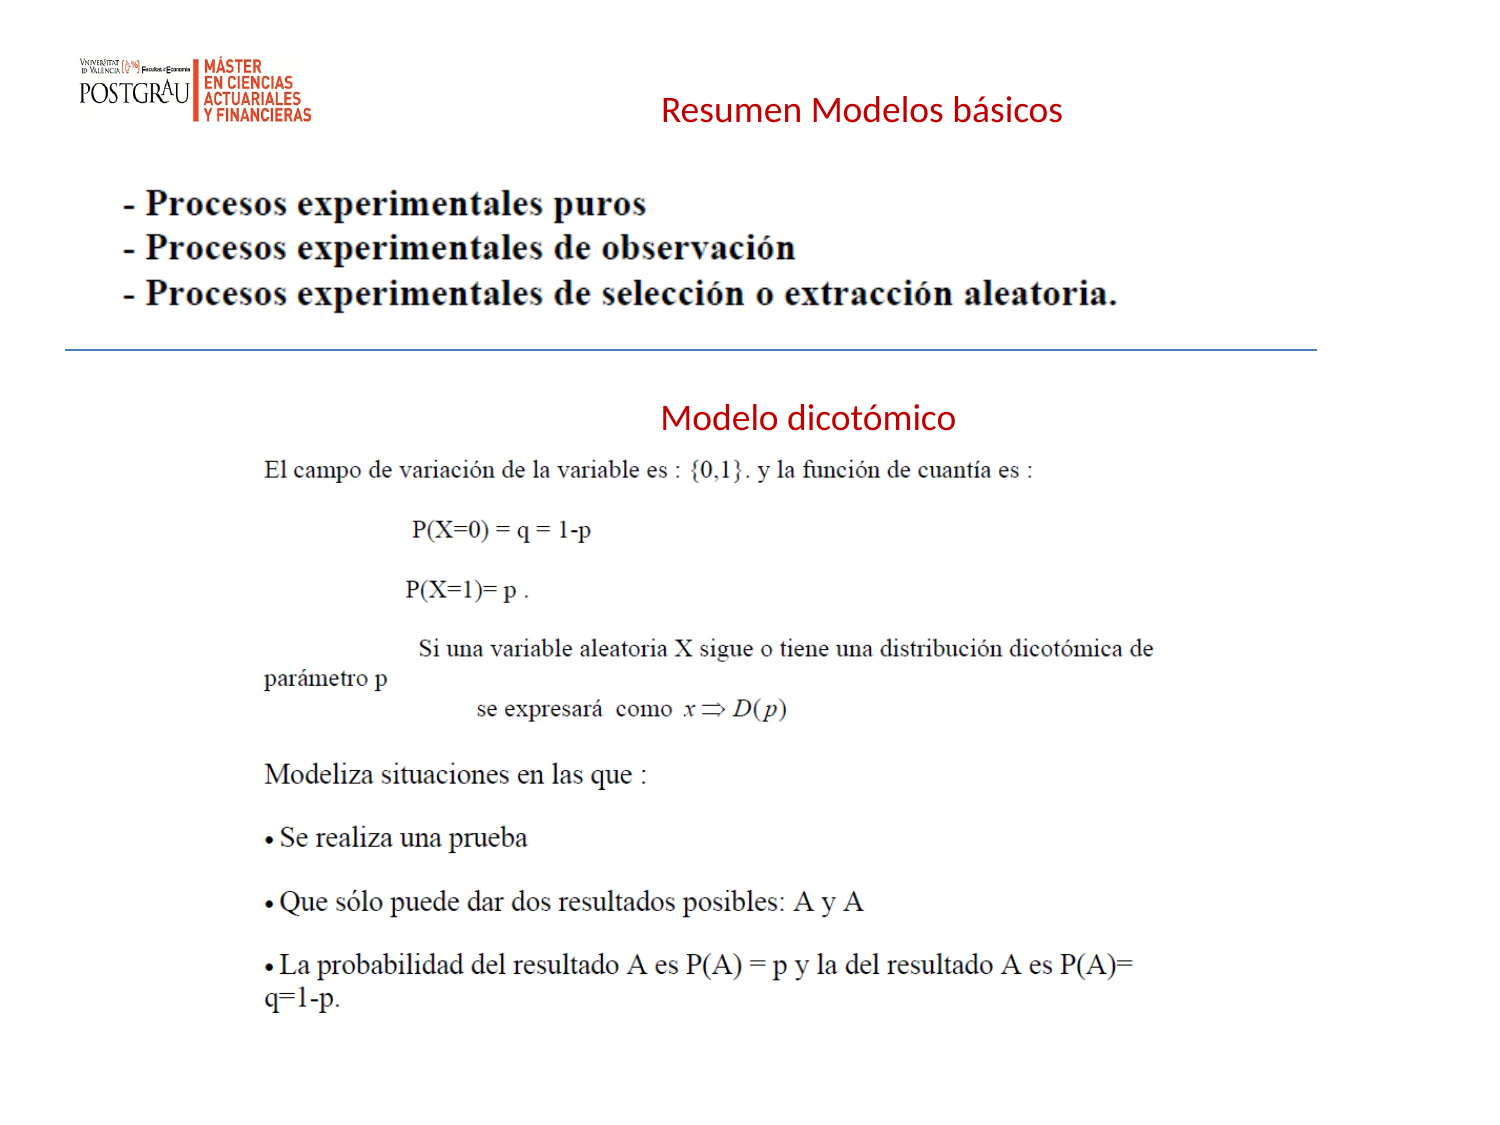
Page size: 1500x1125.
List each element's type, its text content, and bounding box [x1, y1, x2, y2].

title Resumen Modelos básicos [225, 78, 1500, 138]
picture [76, 54, 314, 126]
picture [229, 444, 1200, 1034]
text_box Modelo dicotómico [645, 385, 972, 442]
picture [100, 184, 1168, 340]
